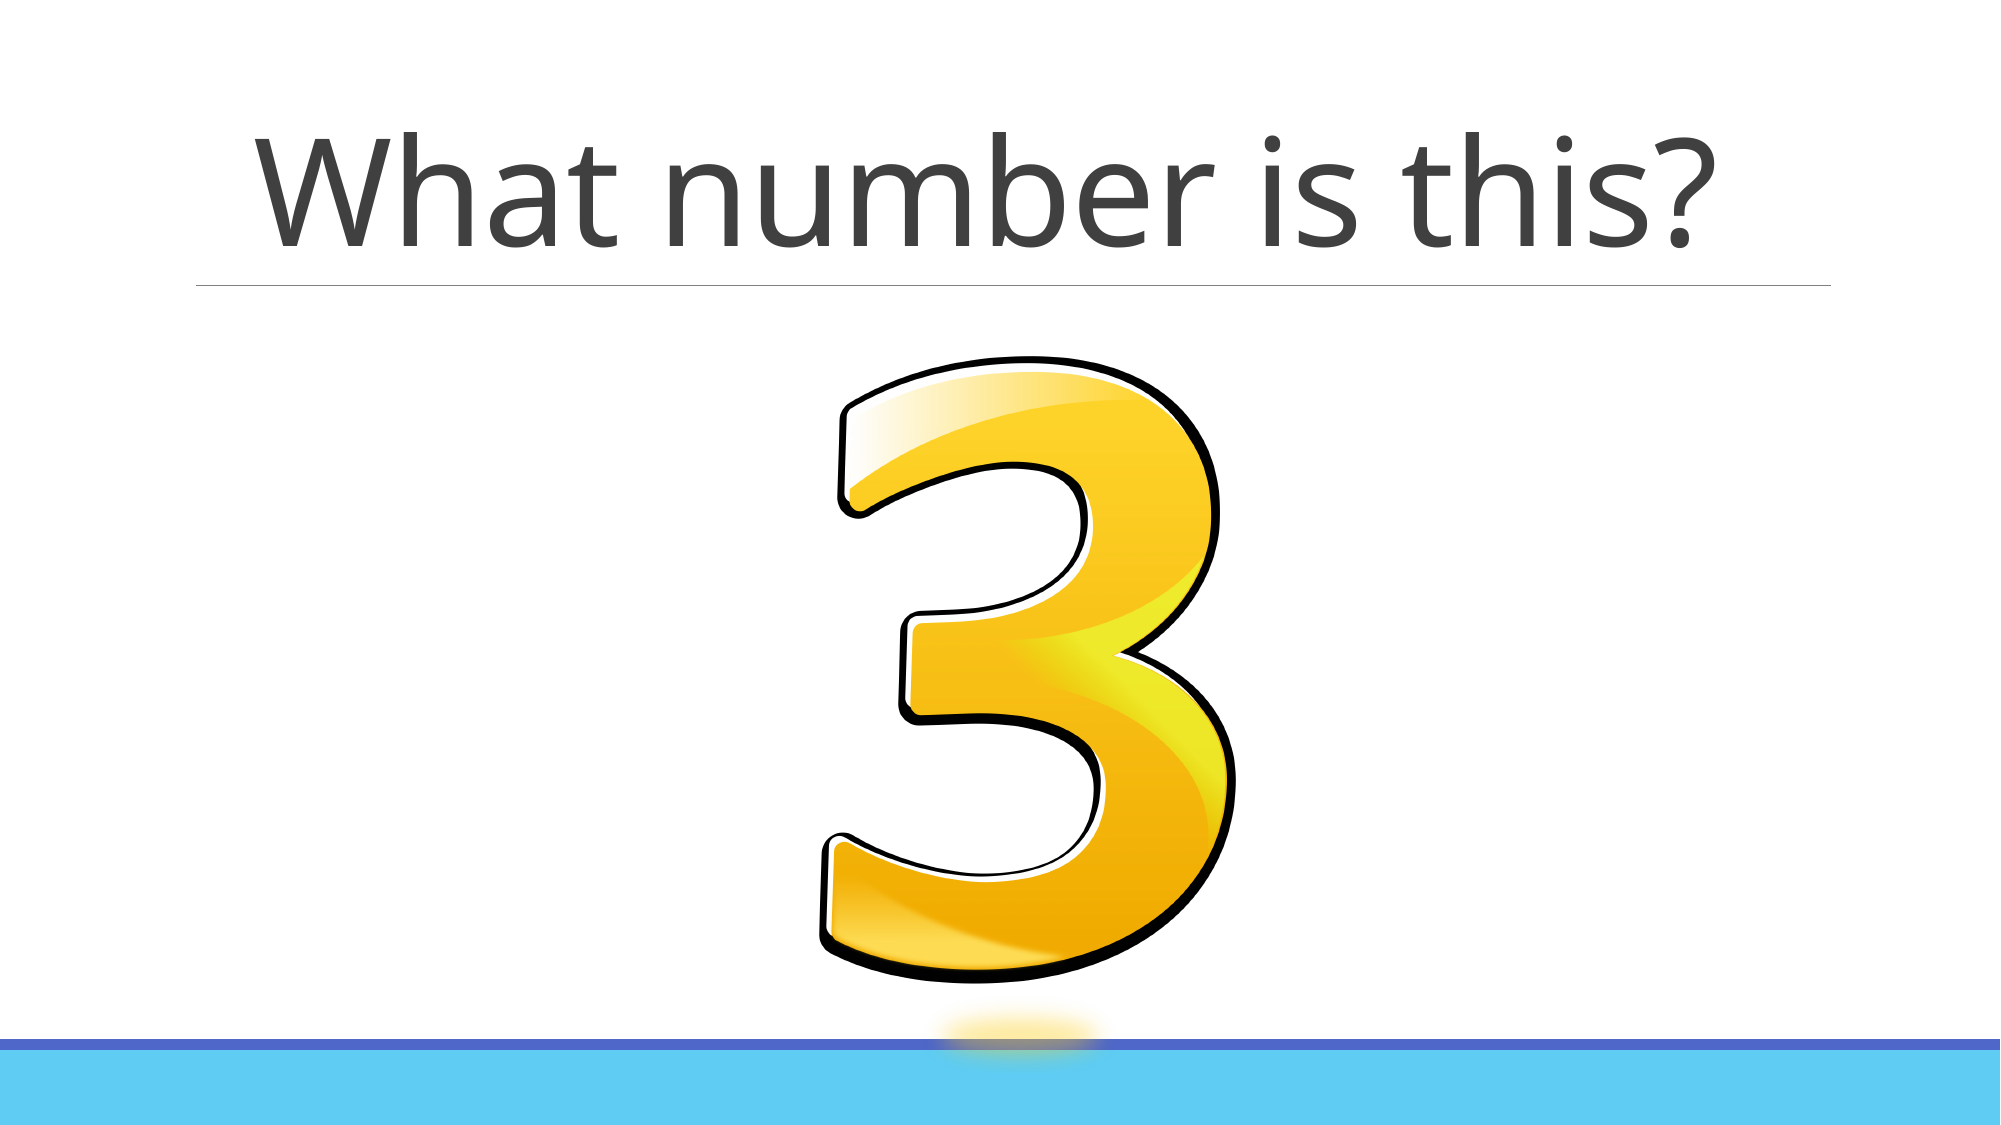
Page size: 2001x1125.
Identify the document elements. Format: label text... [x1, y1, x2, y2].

picture [629, 321, 1381, 1073]
title What number is this? [180, 47, 1830, 285]
